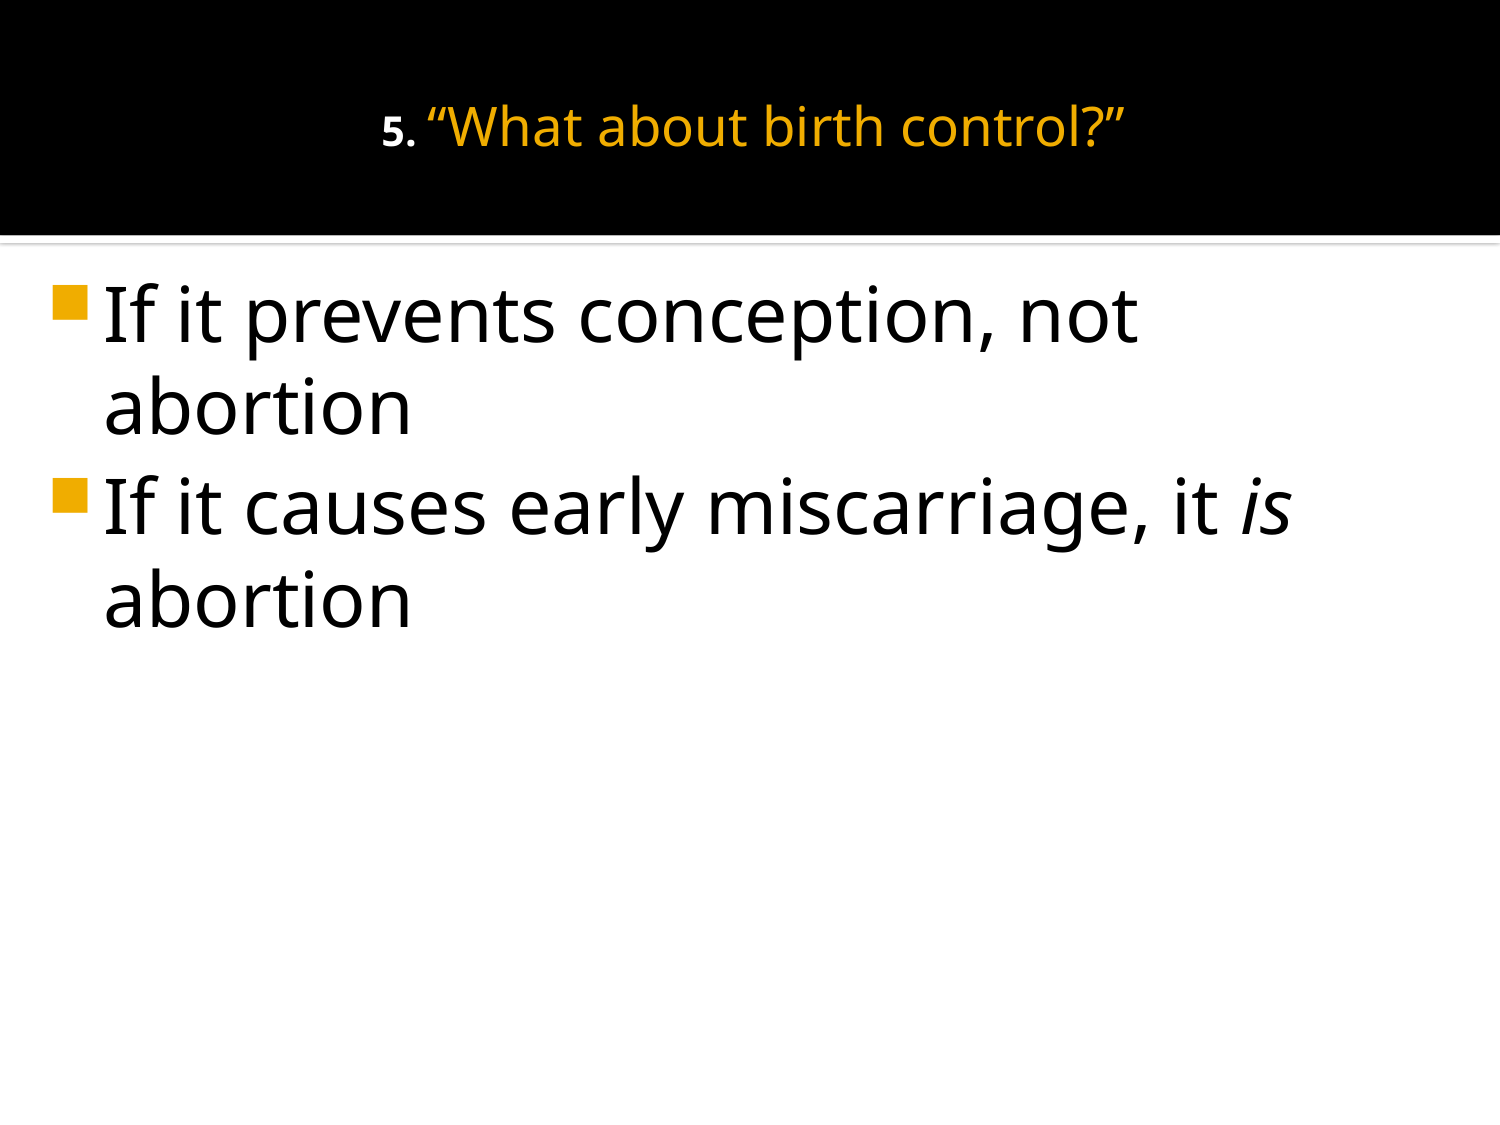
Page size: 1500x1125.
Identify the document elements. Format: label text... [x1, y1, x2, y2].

title 5. “What about birth control?” [75, 25, 1425, 231]
list If it prevents conception, not abortion If it causes early miscarriage, it is abortion [37, 249, 1463, 1050]
